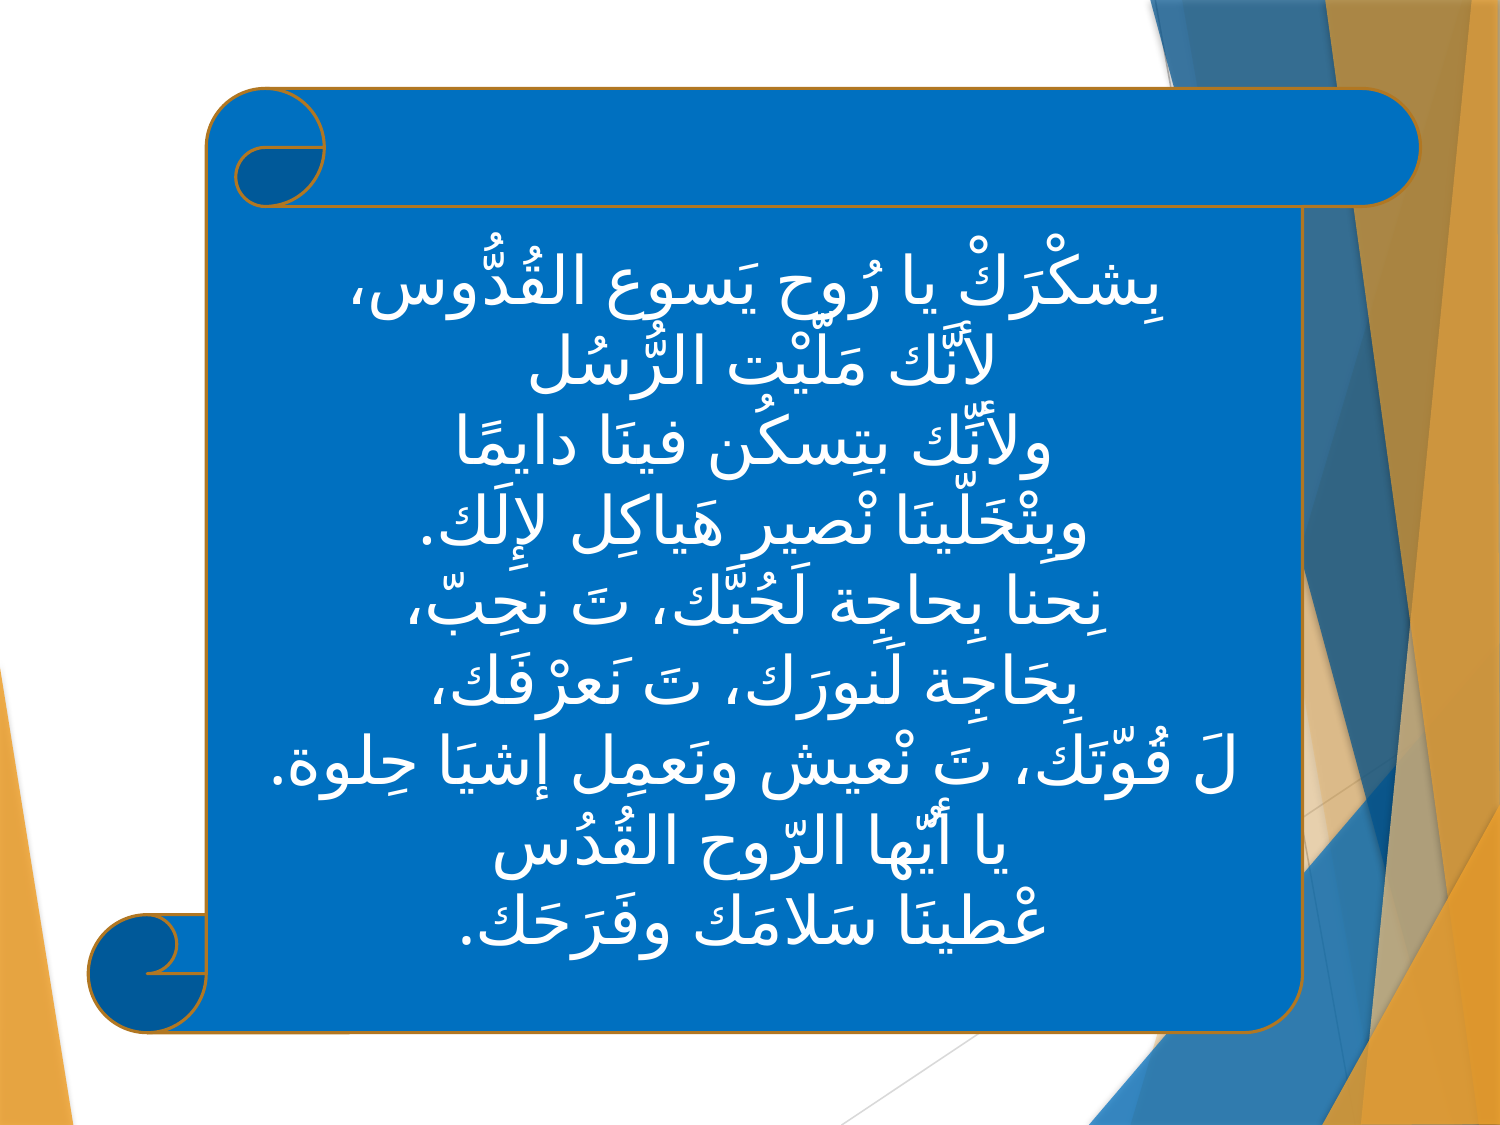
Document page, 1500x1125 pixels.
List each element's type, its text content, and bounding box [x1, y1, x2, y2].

text_box بِشكْرَكْ يا رُوح يَسوع القُدُّوس، لأنَّك مَلّيْت الرُّسُل ولأنِّك بتِسكُن فينَا دايمًا وبِتْخَلّينَا نْصير هَياكِل لإِلَك. نِحنا بِحاجِة لَحُبَّك، تَ نحِبّ، بِحَاجِة لَنورَك، تَ نَعرْفَك، لَ قُوّتَك، تَ نْعيش ونَعمِل إشيَا حِلوة. يا أيُّها الرّوح القُدُس عْطينَا سَلامَك وفَرَحَك. [86, 86, 1423, 1035]
